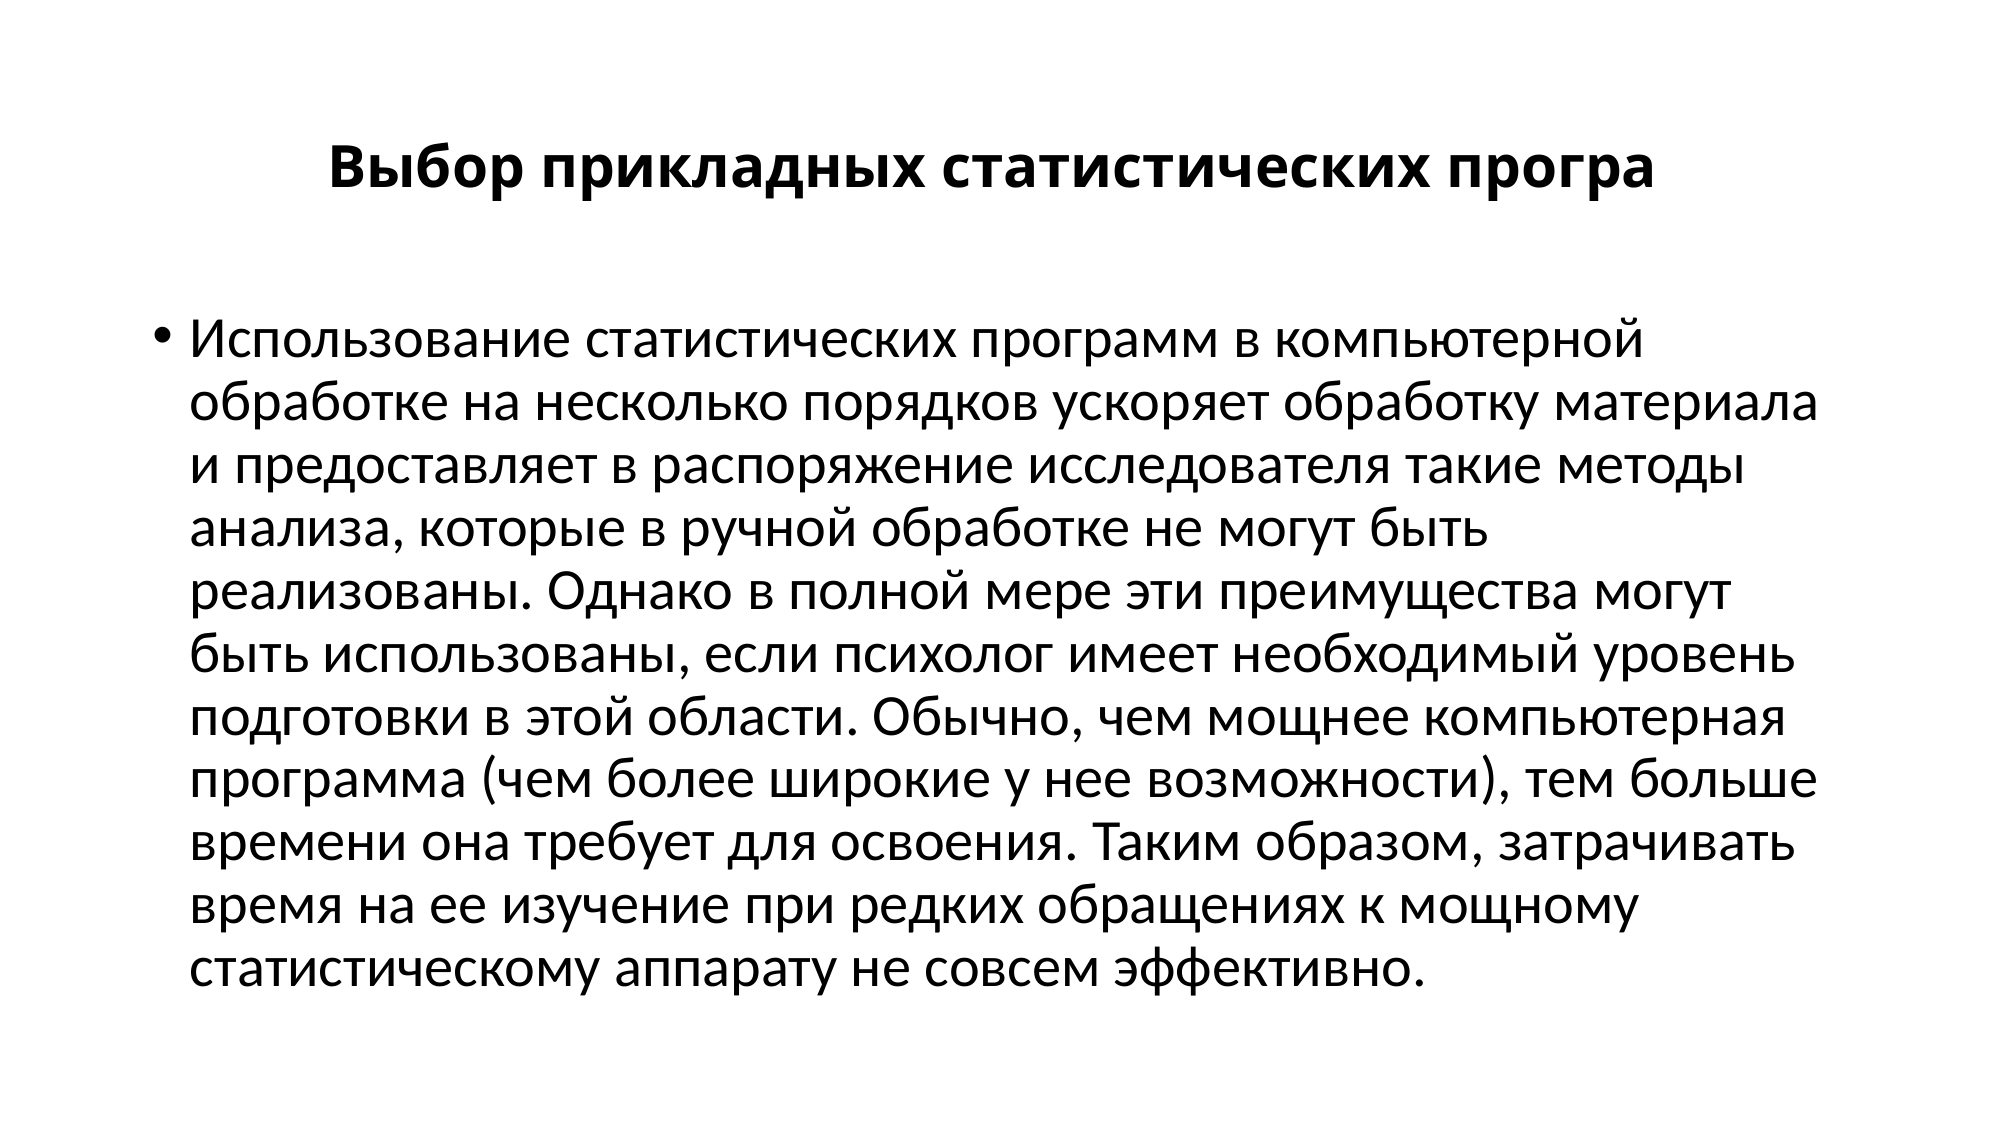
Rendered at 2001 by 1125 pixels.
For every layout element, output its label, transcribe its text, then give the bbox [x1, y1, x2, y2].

title Выбор прикладных статистических програ [137, 59, 1863, 278]
list Использование статистических программ в компьютерной обработке на несколько порядков ускоряет обработку материала и предоставляет в распоряжение исследователя такие методы анализа, которые в ручной обработке не могут быть реализованы. Однако в полной мере эти преимущества могут быть использованы, если психолог имеет необходимый уровень подготовки в этой области. Обычно, чем мощнее компьютерная программа (чем более широкие у нее возможности), тем больше времени она требует для освоения. Таким образом, затрачивать время на ее изучение при редких обращениях к мощному статистическому аппарату не совсем эффективно. [137, 299, 1863, 1014]
